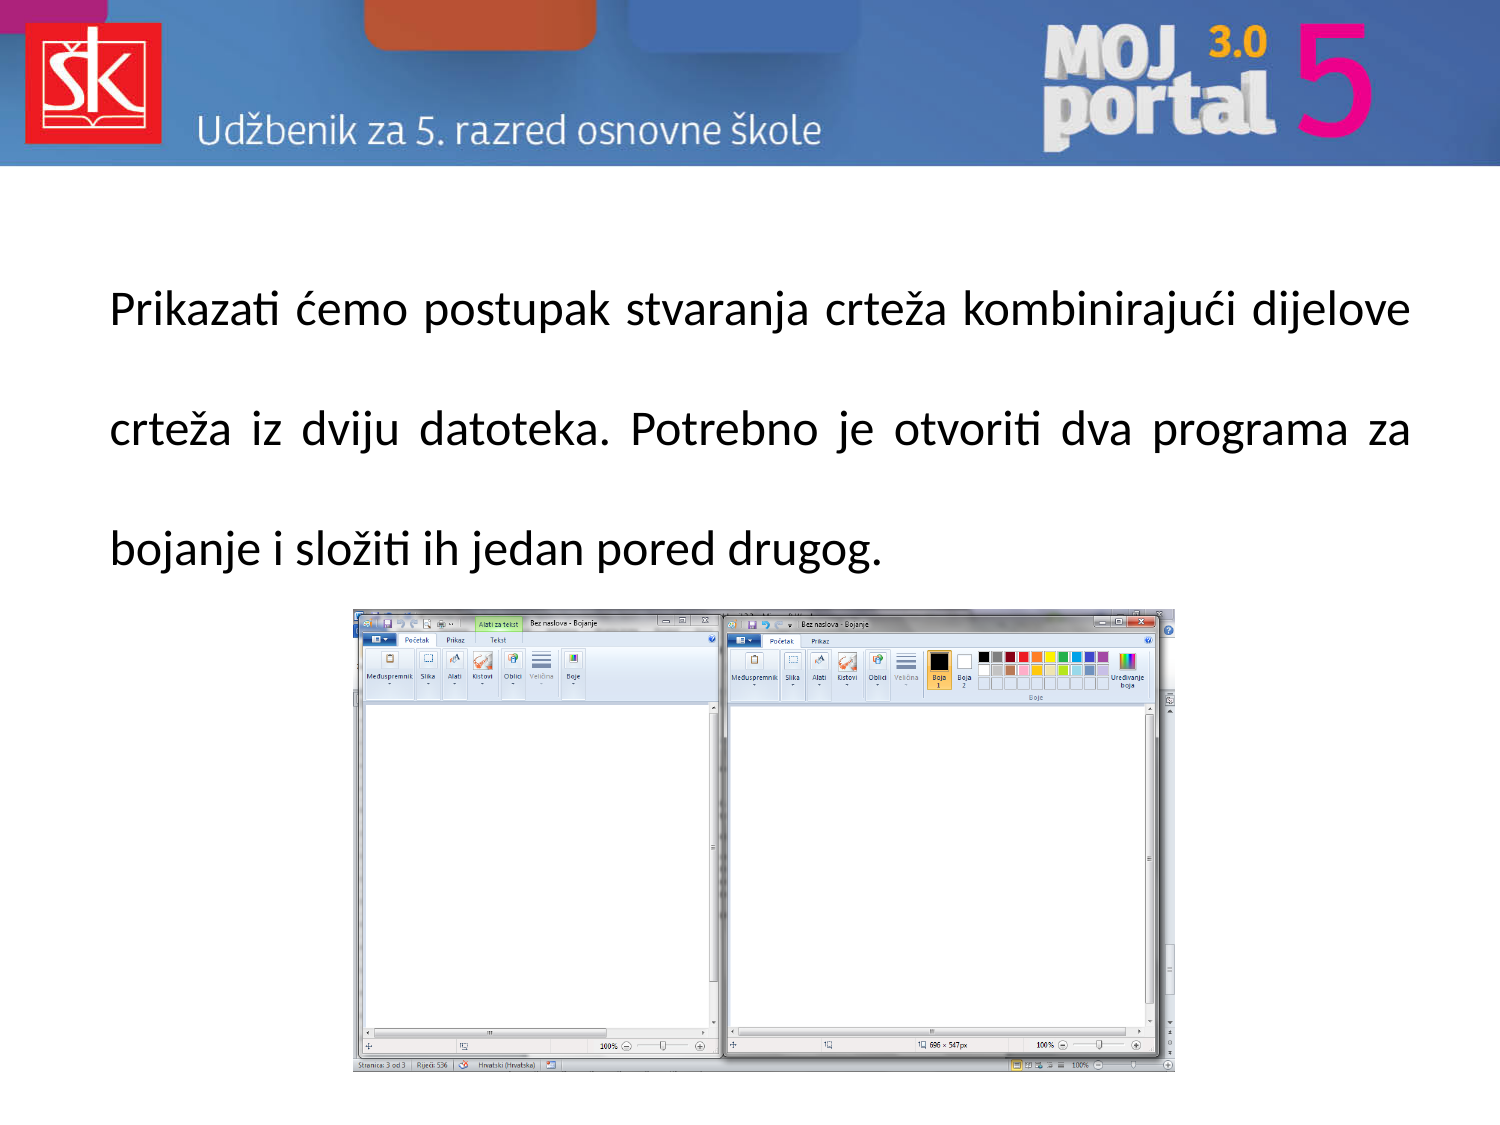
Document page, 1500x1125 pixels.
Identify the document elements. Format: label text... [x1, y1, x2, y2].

picture [0, 0, 1500, 1125]
list Prikazati ćemo postupak stvaranja crteža kombinirajući dijelove crteža iz dviju datoteka. Potrebno je otvoriti dva programa za bojanje i složiti ih jedan pored drugog. [76, 208, 1427, 844]
